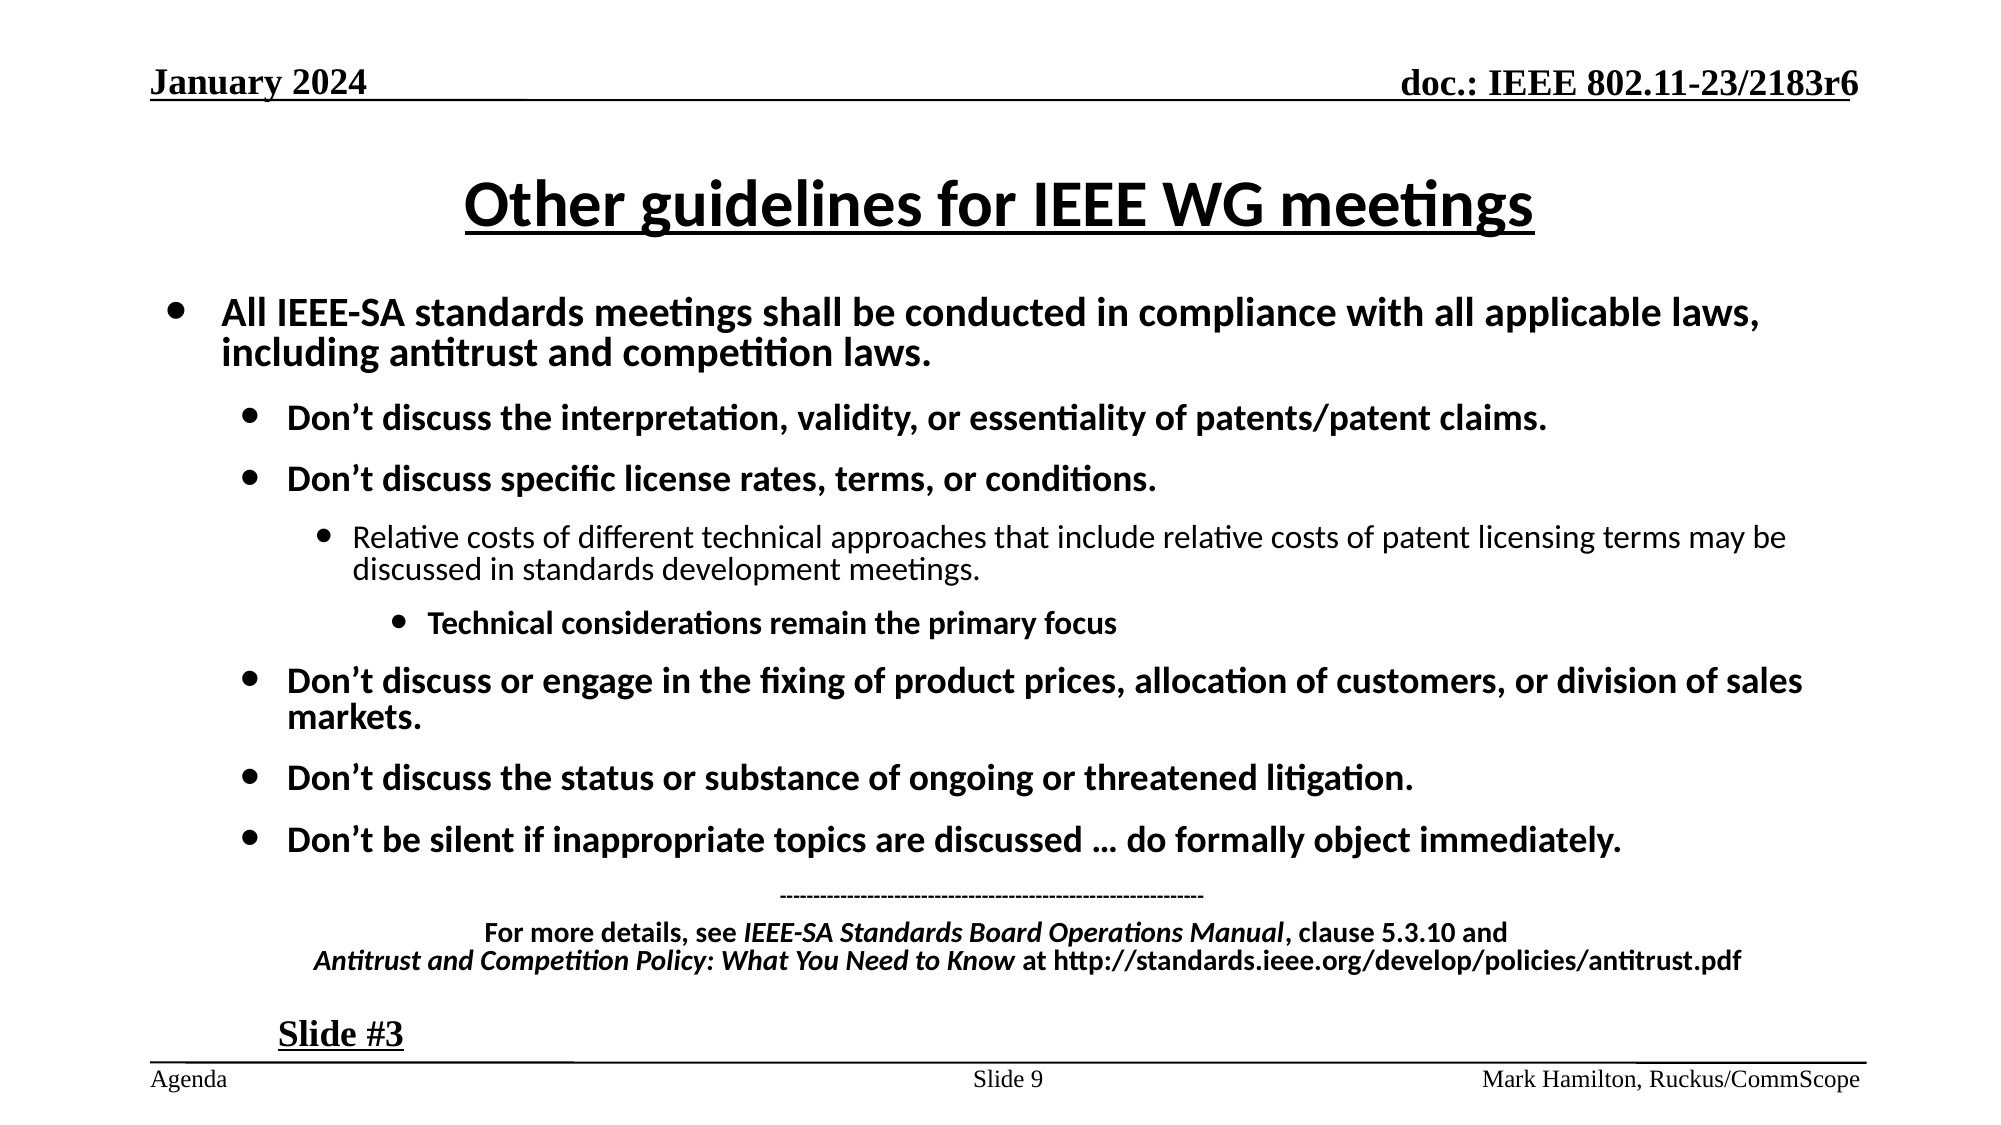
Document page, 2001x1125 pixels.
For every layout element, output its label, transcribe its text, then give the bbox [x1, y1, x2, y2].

title Other guidelines for IEEE WG meetings [149, 112, 1850, 286]
text_box Slide #3 [263, 1001, 420, 1062]
list All IEEE-SA standards meetings shall be conducted in compliance with all applicable laws, including antitrust and competition laws. Don’t discuss the interpretation, validity, or essentiality of patents/patent claims. Don’t discuss specific license rates, terms, or conditions. Relative costs of different technical approaches that include relative costs of patent licensing terms may be discussed in standards development meetings. Technical considerations remain the primary focus Don’t discuss or engage in the fixing of product prices, allocation of customers, or division of sales markets. Don’t discuss the status or substance of ongoing or threatened litigation. Don’t be silent if inappropriate topics are discussed … do formally object immediately. --------------------------------------------------------------- For more details, see IEEE-SA Standards Board Operations Manual, clause 5.3.10 and Antitrust and Competition Policy: What You Need to Know at http://standards.ieee.org/develop/policies/antitrust.pdf [149, 286, 1850, 1000]
slide_number Slide 9 [950, 1061, 1067, 1123]
